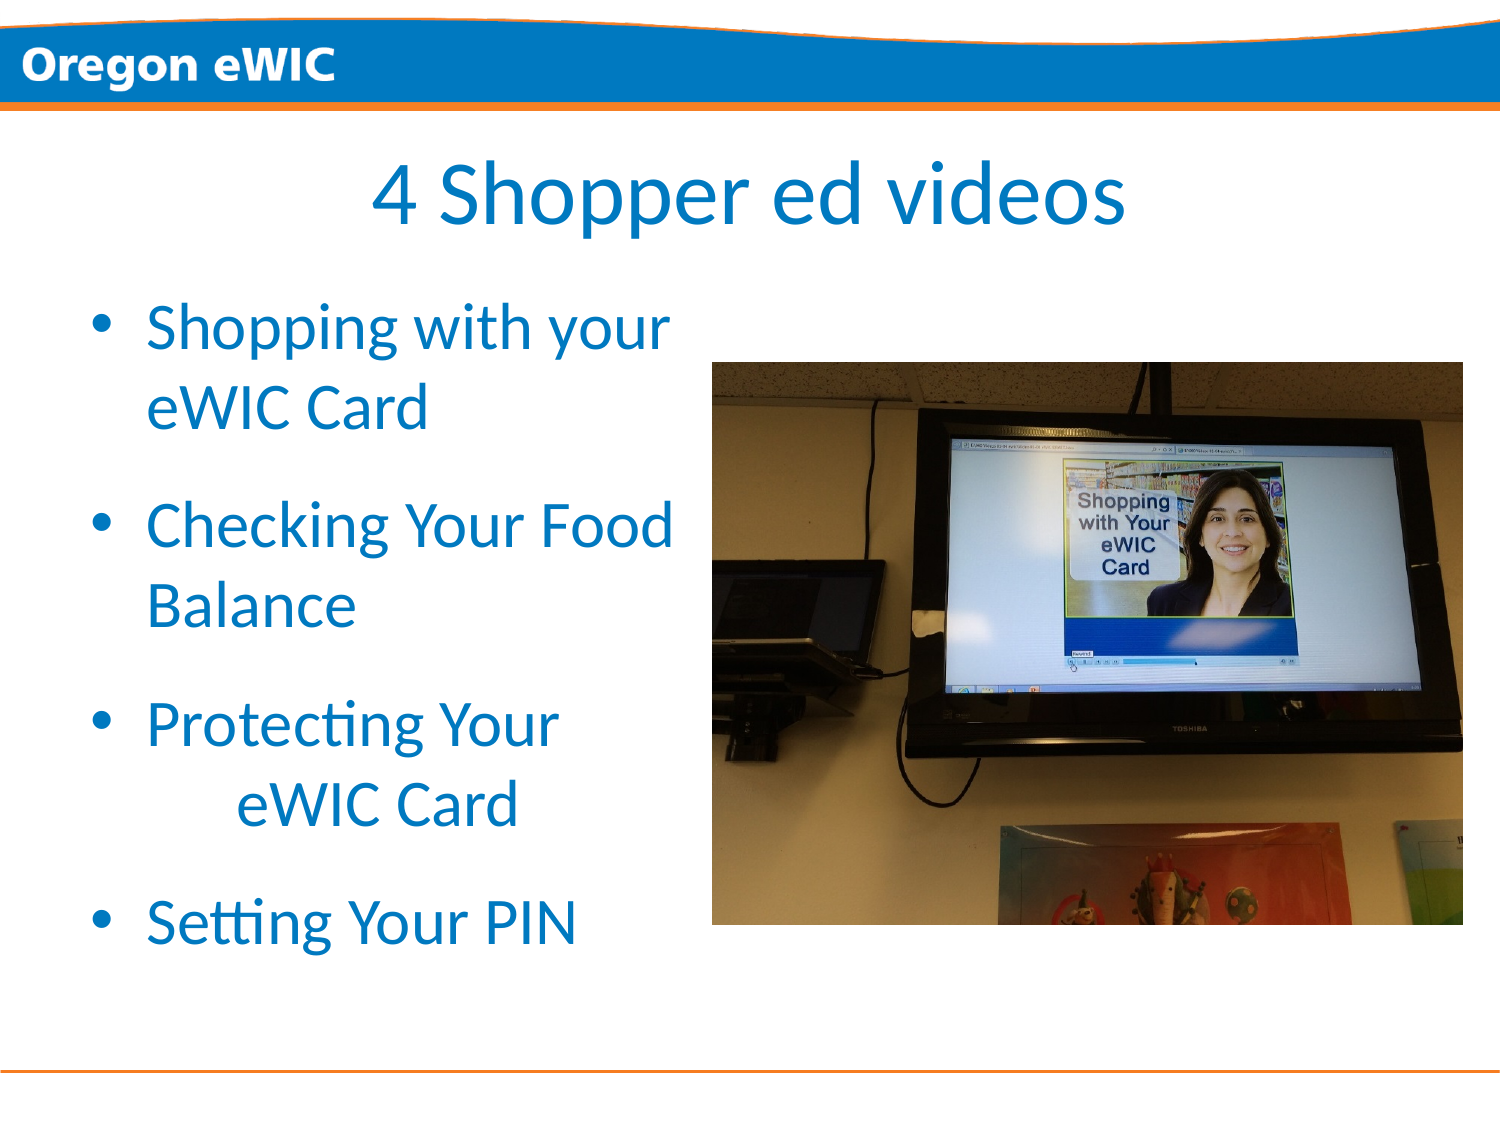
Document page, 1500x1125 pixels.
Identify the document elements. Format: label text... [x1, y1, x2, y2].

picture [775, 1069, 1500, 1075]
picture [0, 12, 1500, 99]
title 4 Shopper ed videos [0, 99, 1500, 275]
picture [712, 362, 1463, 926]
list Shopping with your eWIC Card Checking Your Food Balance Protecting Your eWIC Card Setting Your PIN [75, 275, 775, 1075]
picture [0, 1069, 75, 1075]
